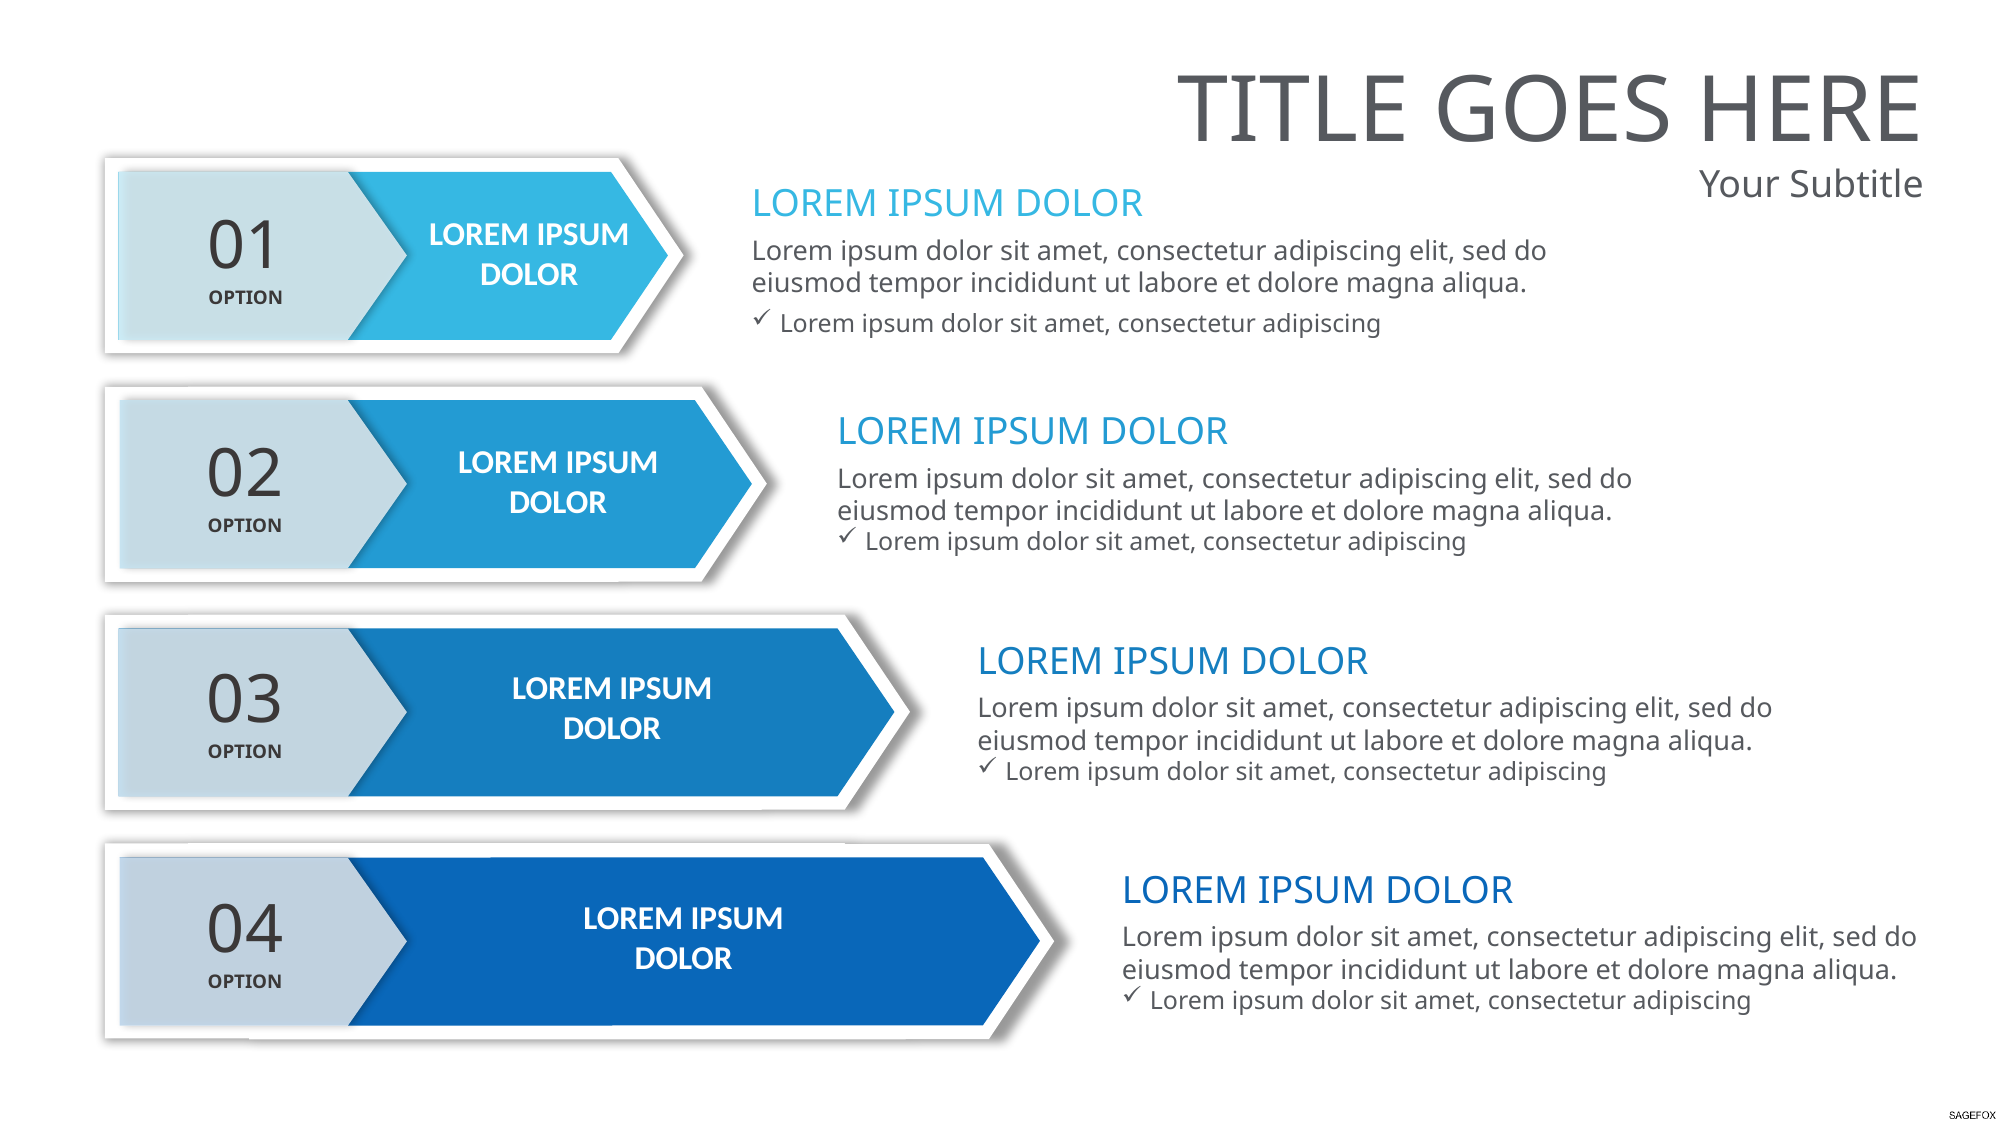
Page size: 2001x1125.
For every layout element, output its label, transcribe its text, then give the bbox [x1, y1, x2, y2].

text_box LOREM IPSUM DOLOR Lorem ipsum dolor sit amet, consectetur adipiscing elit, sed do eiusmod tempor incididunt ut labore et dolore magna aliqua. Lorem ipsum dolor sit amet, consectetur adipiscing [822, 399, 1739, 564]
picture [1924, 1102, 2000, 1123]
text_box LOREM IPSUM DOLOR Lorem ipsum dolor sit amet, consectetur adipiscing elit, sed do eiusmod tempor incididunt ut labore et dolore magna aliqua. Lorem ipsum dolor sit amet, consectetur adipiscing [1107, 858, 2000, 1022]
text_box LOREM IPSUM DOLOR Lorem ipsum dolor sit amet, consectetur adipiscing elit, sed do eiusmod tempor incididunt ut labore et dolore magna aliqua. Lorem ipsum dolor sit amet, consectetur adipiscing [736, 171, 1654, 346]
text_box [104, 386, 767, 582]
text_box LOREM IPSUM DOLOR Lorem ipsum dolor sit amet, consectetur adipiscing elit, sed do eiusmod tempor incididunt ut labore et dolore magna aliqua. Lorem ipsum dolor sit amet, consectetur adipiscing [962, 629, 1880, 793]
text_box TITLE GOES HERE Your Subtitle [1035, 42, 1939, 212]
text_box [104, 158, 684, 354]
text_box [104, 614, 910, 810]
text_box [104, 843, 1055, 1040]
